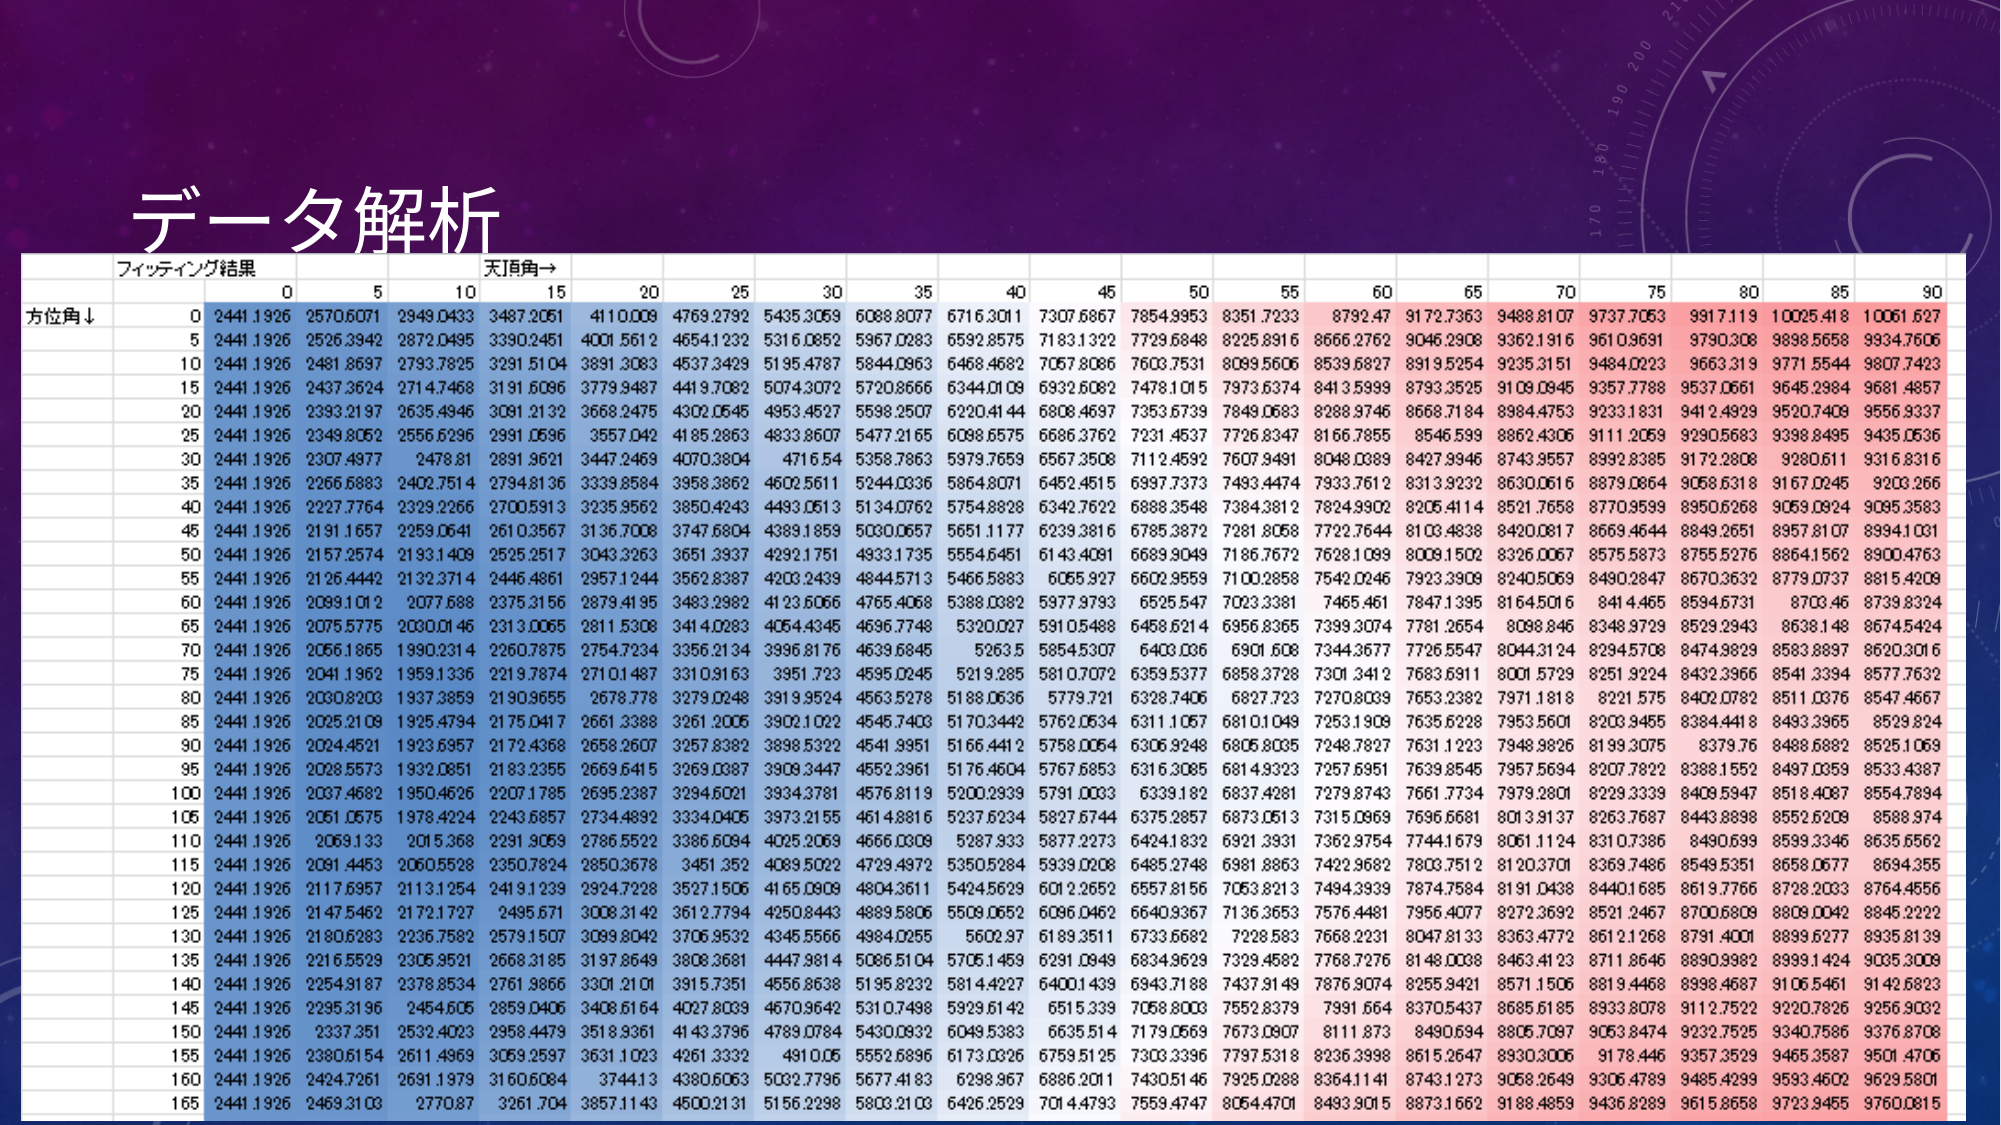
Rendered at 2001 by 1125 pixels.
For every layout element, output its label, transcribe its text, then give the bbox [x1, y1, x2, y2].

picture [0, 0, 2001, 1125]
title データ解析 [112, 99, 1775, 253]
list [21, 253, 1966, 1121]
